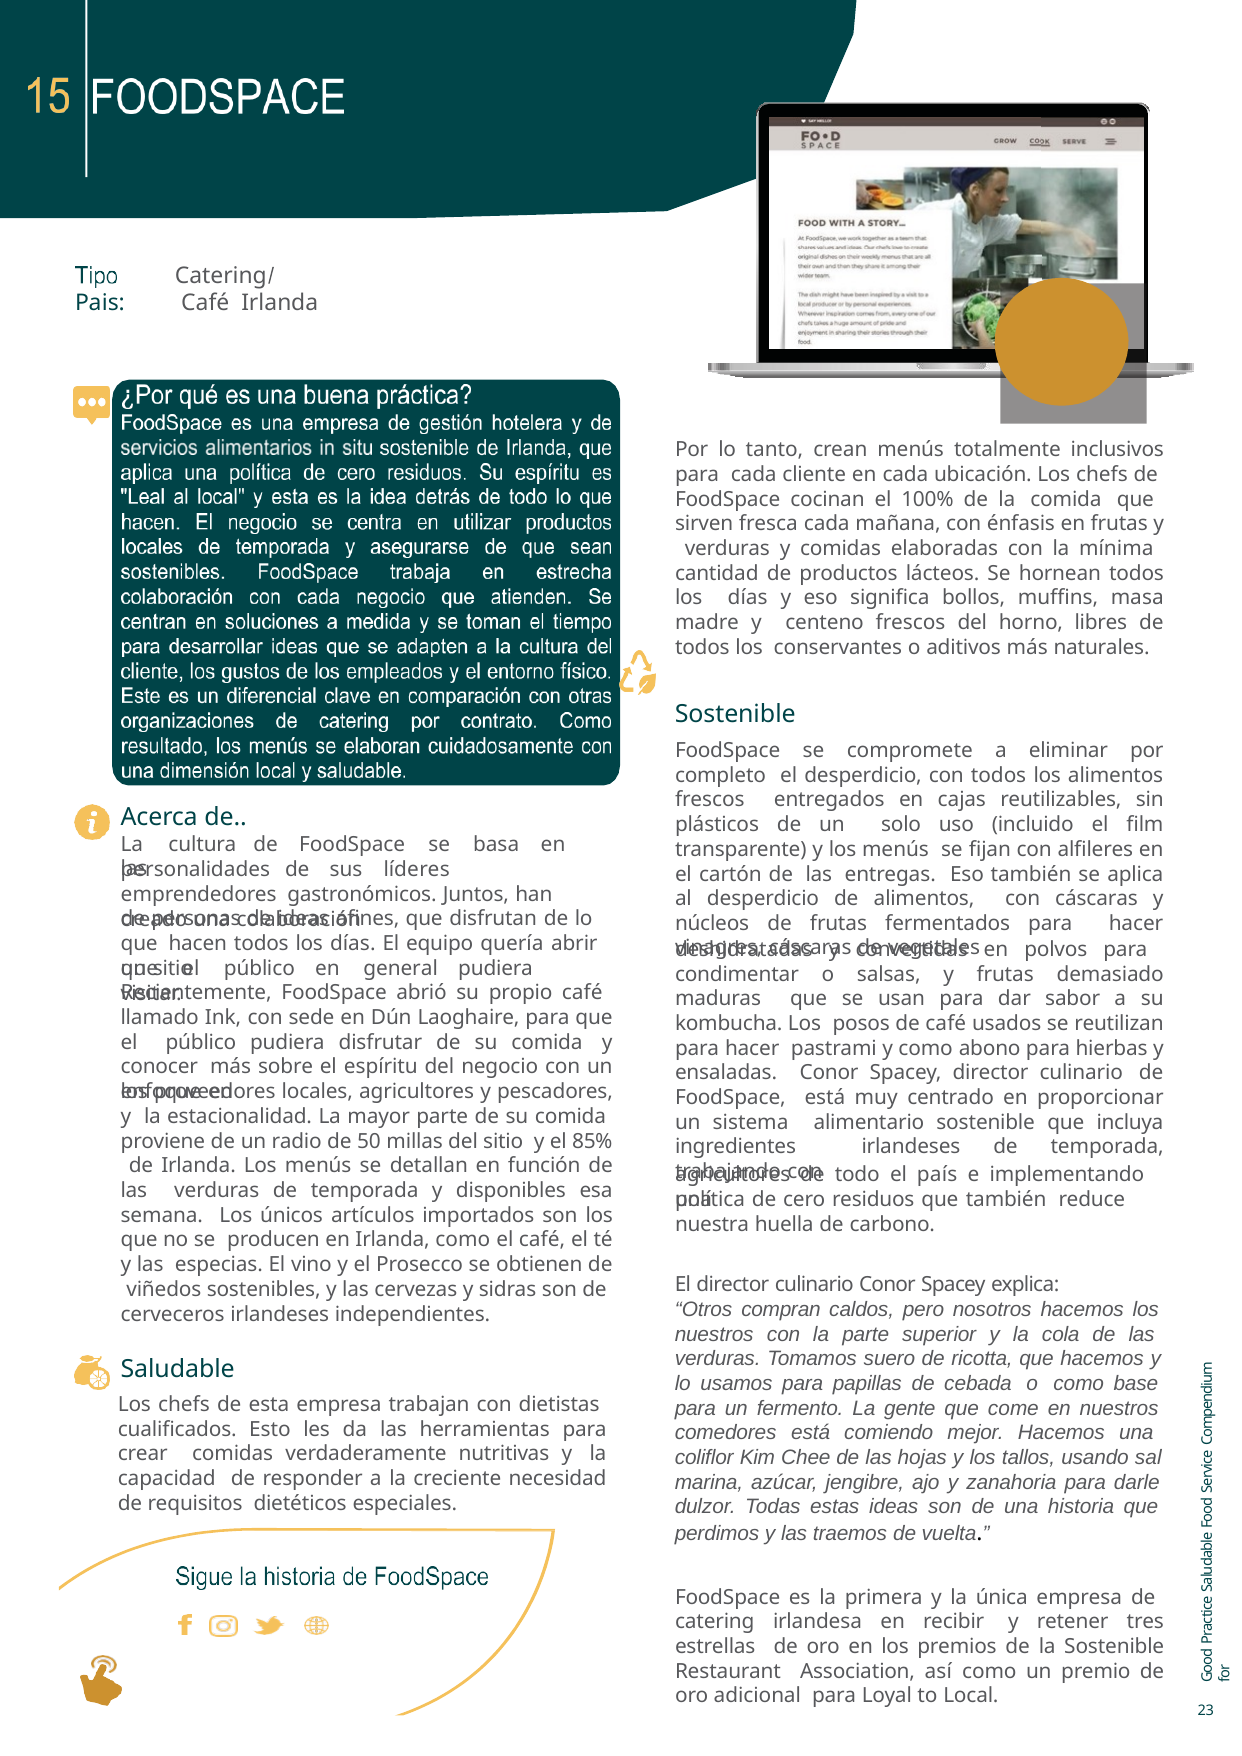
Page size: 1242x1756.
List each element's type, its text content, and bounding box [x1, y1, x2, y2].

picture [73, 1355, 110, 1391]
text_box que el público en general pudiera visitar. [118, 952, 614, 977]
text_box política de cero residuos que también reduce nuestra huella de carbono. [672, 1183, 1165, 1236]
text_box FoodSpace es la primera y la única empresa de catering irlandesa en recibir y retener tres estrellas de oro en los premios de la Sostenible Restaurant Association, así como un premio de oro adicional para Loyal to Local. [672, 1582, 1165, 1708]
text_box Recientemente, FoodSpace abrió su propio café llamado Ink, con sede en Dún Laoghaire, para que el público pudiera disfrutar de su comida y conocer más sobre el espíritu del negocio con un enfoque en [118, 977, 614, 1077]
text_box Saludable Los chefs de esta empresa trabajan con dietistas cualificados. Esto les da las herramientas para crear comidas verdaderamente nutritivas y la capacidad de responder a la creciente necesidad de requisitos dietéticos especiales. [115, 1338, 608, 1516]
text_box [0, 0, 1194, 424]
picture [73, 803, 110, 840]
text_box Good Practice Saludable Food Service Compendium for [1197, 1352, 1215, 1685]
text_box de personas de ideas afines, que disfrutan de lo que hacen todos los días. El equipo quería abrir un sitio [118, 903, 614, 952]
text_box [73, 433, 656, 786]
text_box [58, 1527, 556, 1716]
text_box Sostenible FoodSpace se compromete a eliminar por completo el desperdicio, con todos los alimentos frescos entregados en cajas reutilizables, sin plásticos de un solo uso (incluido el film transparente) y los menús se fijan con alfileres en el cartón de las entregas. Eso también se aplica al desperdicio de alimentos, con cáscaras y núcleos de frutas fermentados para hacer vinagres, cáscaras de vegetales [672, 684, 1165, 934]
text_box agricultores de todo el país e implementando una [673, 1158, 1165, 1183]
text_box 23 [1195, 1698, 1216, 1718]
text_box El director culinario Conor Spacey explica: “Otros compran caldos, pero nosotros hacemos los nuestros con la parte superior y la cola de las verduras. Tomamos suero de ricotta, que hacemos y lo usamos para papillas de cebada o como base para un fermento. La gente que come en nuestros comedores está comiendo mejor. Hacemos una coliflor Kim Chee de las hojas y los tallos, usando sal marina, azúcar, jengibre, ajo y zanahoria para darle dulzor. Todas estas ideas son de una historia que perdimos y las traemos de vuelta.” [672, 1268, 1169, 1546]
text_box personalidades de sus líderes emprendedores gastronómicos. Juntos, han creado una colaboración [118, 853, 614, 903]
text_box Acerca de.. La cultura de FoodSpace se basa en las [118, 799, 614, 853]
text_box los proveedores locales, agricultores y pescadores, y la estacionalidad. La mayor parte de su comida proviene de un radio de 50 millas del sitio y el 85% de Irlanda. Los menús se detallan en función de las verduras de temporada y disponibles esa semana. Los únicos artículos importados son los que no se producen en Irlanda, como el café, el té y las especias. El vino y el Prosecco se obtienen de viñedos sostenibles, y las cervezas y sidras son de cerveceros irlandeses independientes. [118, 1077, 614, 1326]
text_box deshidratadas y convertidas en polvos para condimentar o salsas, y frutas demasiado maduras que se usan para dar sabor a su kombucha. Los posos de café usados se reutilizan para hacer pastrami y como abono para hierbas y ensaladas. Conor Spacey, director culinario de FoodSpace, está muy centrado en proporcionar un sistema alimentario sostenible que incluya ingredientes irlandeses de temporada, trabajando con [672, 934, 1165, 1183]
text_box Por lo tanto, crean menús totalmente inclusivos para cada cliente en cada ubicación. Los chefs de FoodSpace cocinan el 100% de la comida que sirven fresca cada mañana, con énfasis en frutas y verduras y comidas elaboradas con la mínima cantidad de productos lácteos. Se hornean todos los días y eso significa bollos, muffins, masa madre y centeno frescos del horno, libres de todos los conservantes o aditivos más naturales. [672, 434, 1165, 660]
